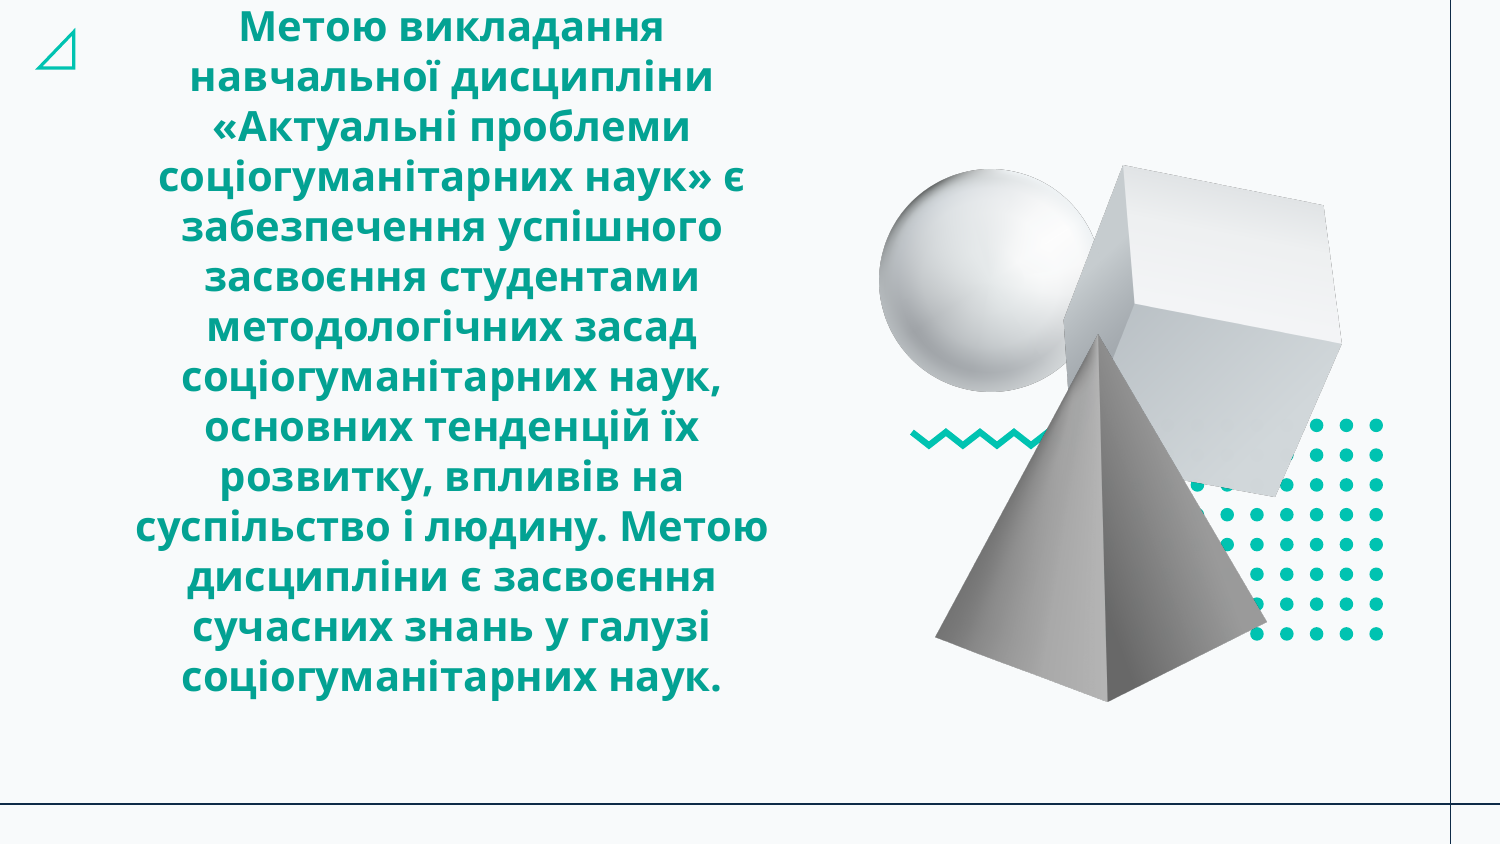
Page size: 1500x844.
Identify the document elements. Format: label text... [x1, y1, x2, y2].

title Метою викладання навчальної дисципліни «Актуальні проблеми соціогуманітарних наук» є забезпечення успішного засвоєння студентами методологічних засад соціогуманітарних наук, основних тенденцій їх розвитку, впливів на суспільство і людину. Метою дисципліни є засвоєння сучасних знань у галузі соціогуманітарних наук. [102, 517, 803, 716]
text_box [878, 150, 1354, 702]
text_box [35, 27, 76, 70]
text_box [1358, 418, 1384, 641]
